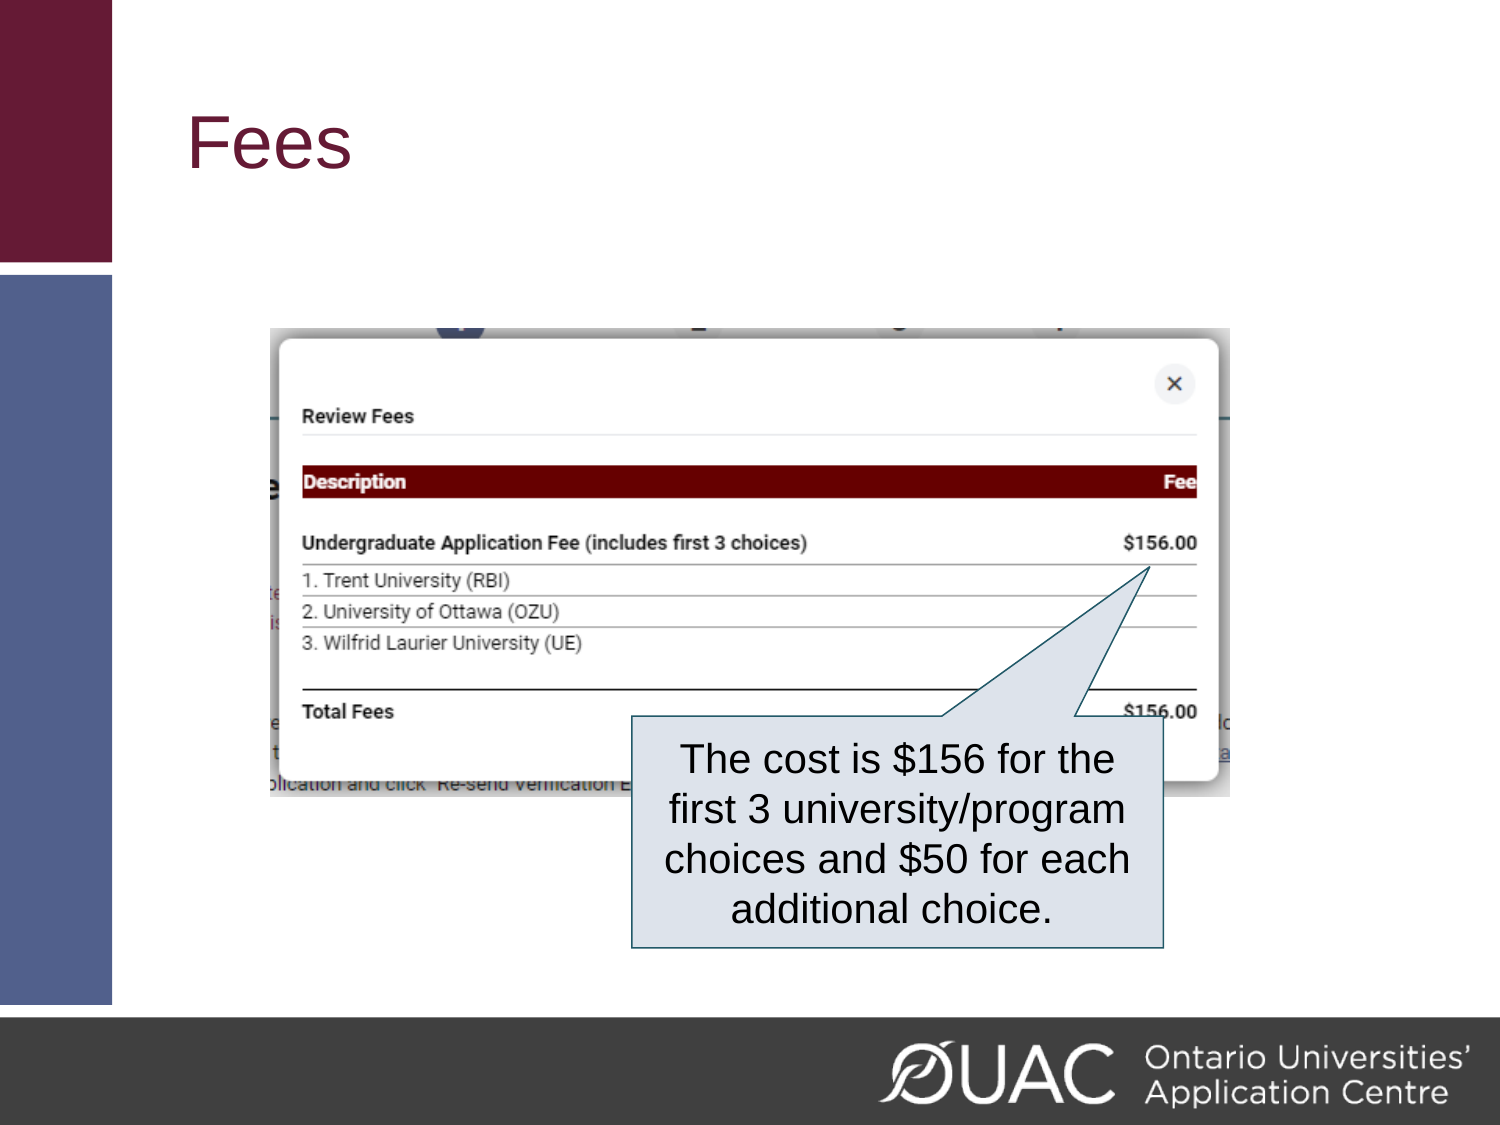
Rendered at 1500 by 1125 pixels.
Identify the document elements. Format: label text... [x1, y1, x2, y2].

picture [269, 327, 1230, 798]
text_box The cost is $156 for the first 3 university/program choices and $50 for each additional choice. [631, 806, 1164, 948]
picture [868, 1018, 1500, 1125]
title Fees [171, 45, 1425, 233]
